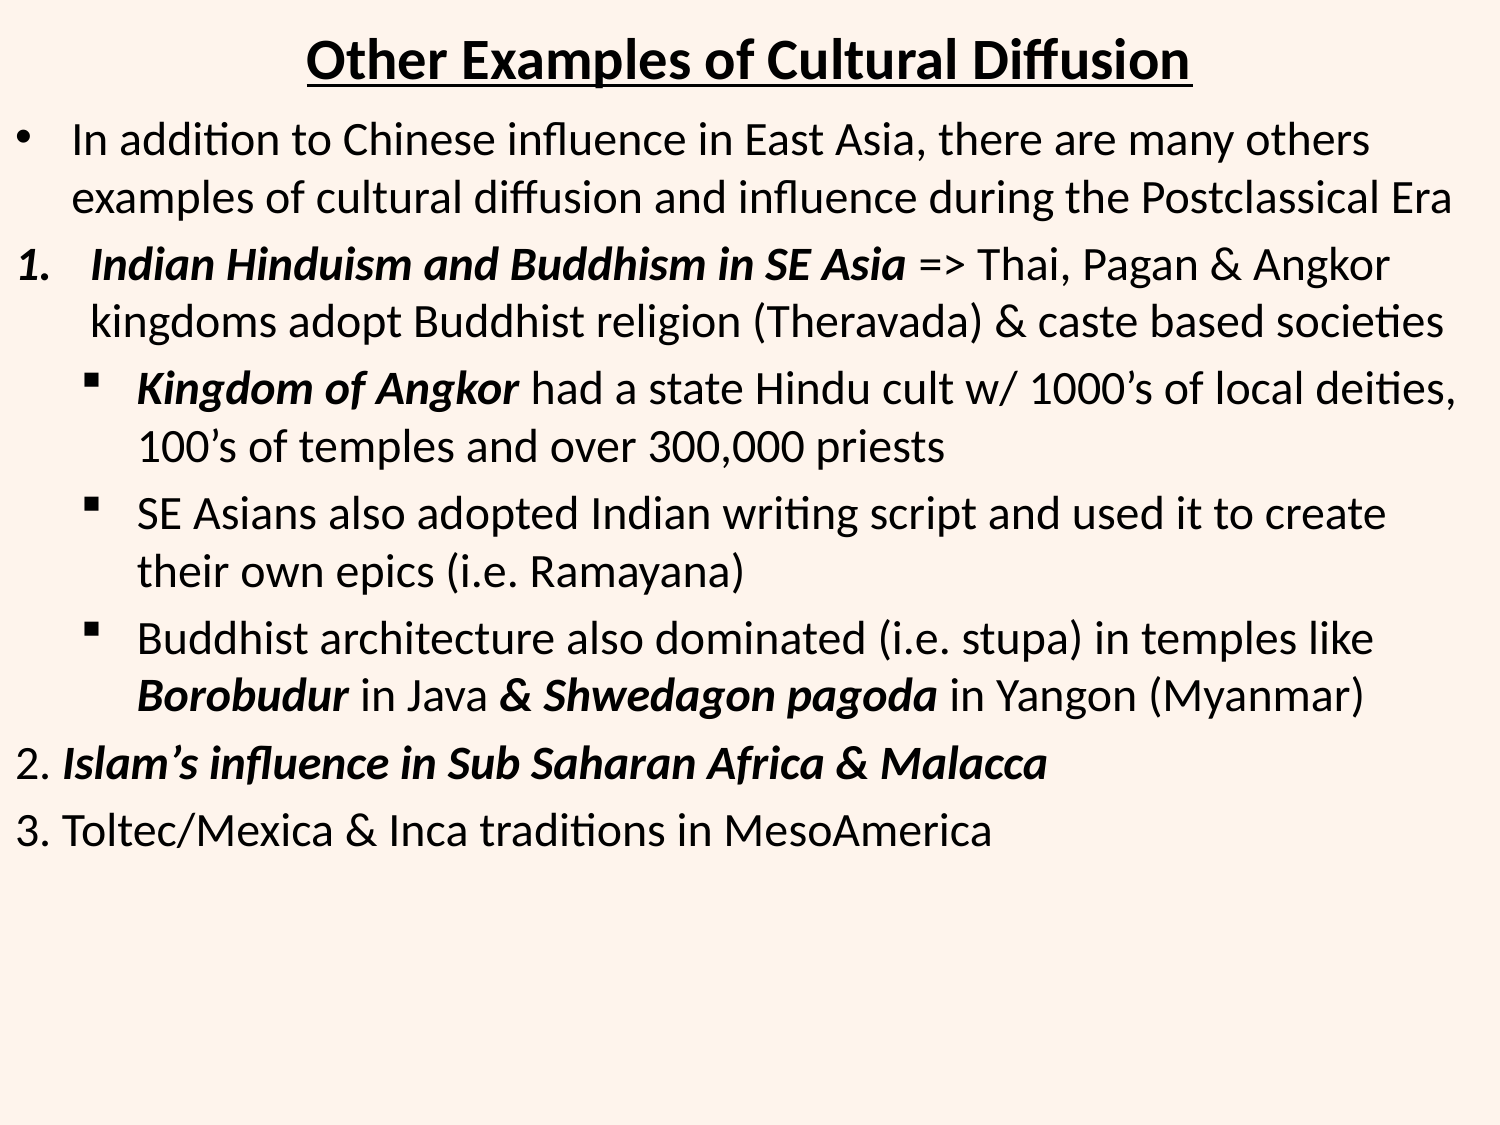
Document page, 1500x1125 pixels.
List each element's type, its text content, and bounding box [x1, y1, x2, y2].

list In addition to Chinese influence in East Asia, there are many others examples of cultural diffusion and influence during the Postclassical Era Indian Hinduism and Buddhism in SE Asia => Thai, Pagan & Angkor kingdoms adopt Buddhist religion (Theravada) & caste based societies Kingdom of Angkor had a state Hindu cult w/ 1000’s of local deities, 100’s of temples and over 300,000 priests SE Asians also adopted Indian writing script and used it to create their own epics (i.e. Ramayana) Buddhist architecture also dominated (i.e. stupa) in temples like Borobudur in Java & Shwedagon pagoda in Yangon (Myanmar) 2. Islam’s influence in Sub Saharan Africa & Malacca 3. Toltec/Mexica & Inca traditions in MesoAmerica [0, 99, 1500, 1113]
title Other Examples of Cultural Diffusion [75, 12, 1425, 99]
